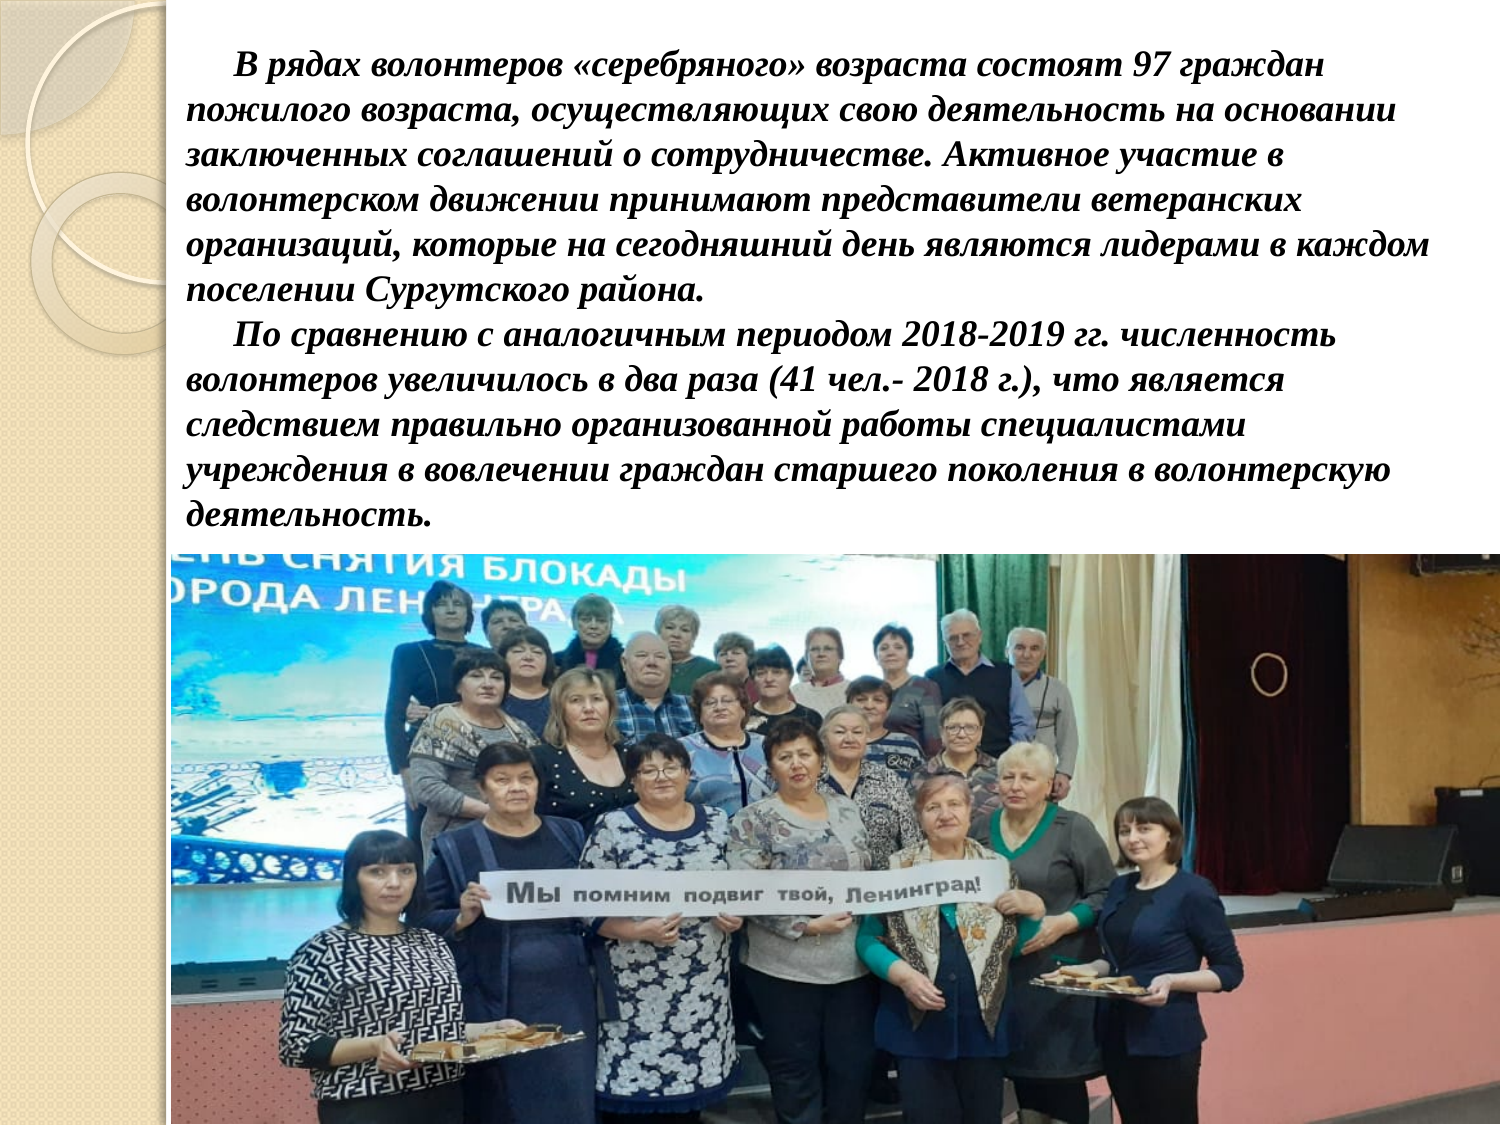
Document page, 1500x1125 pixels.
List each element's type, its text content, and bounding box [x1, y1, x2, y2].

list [170, 554, 1500, 1124]
title В рядах волонтеров «серебряного» возраста состоят 97 граждан пожилого возраста, осуществляющих свою деятельность на основании заключенных соглашений о сотрудничестве. Активное участие в волонтерском движении принимают представители ветеранских организаций, которые на сегодняшний день являются лидерами в каждом поселении Сургутского района. По сравнению с аналогичным периодом 2018-2019 гг. численность волонтеров увеличилось в два раза (41 чел.- 2018 г.), что является следствием правильно организованной работы специалистами учреждения в вовлечении граждан старшего поколения в волонтерскую деятельность. [171, 45, 1466, 528]
